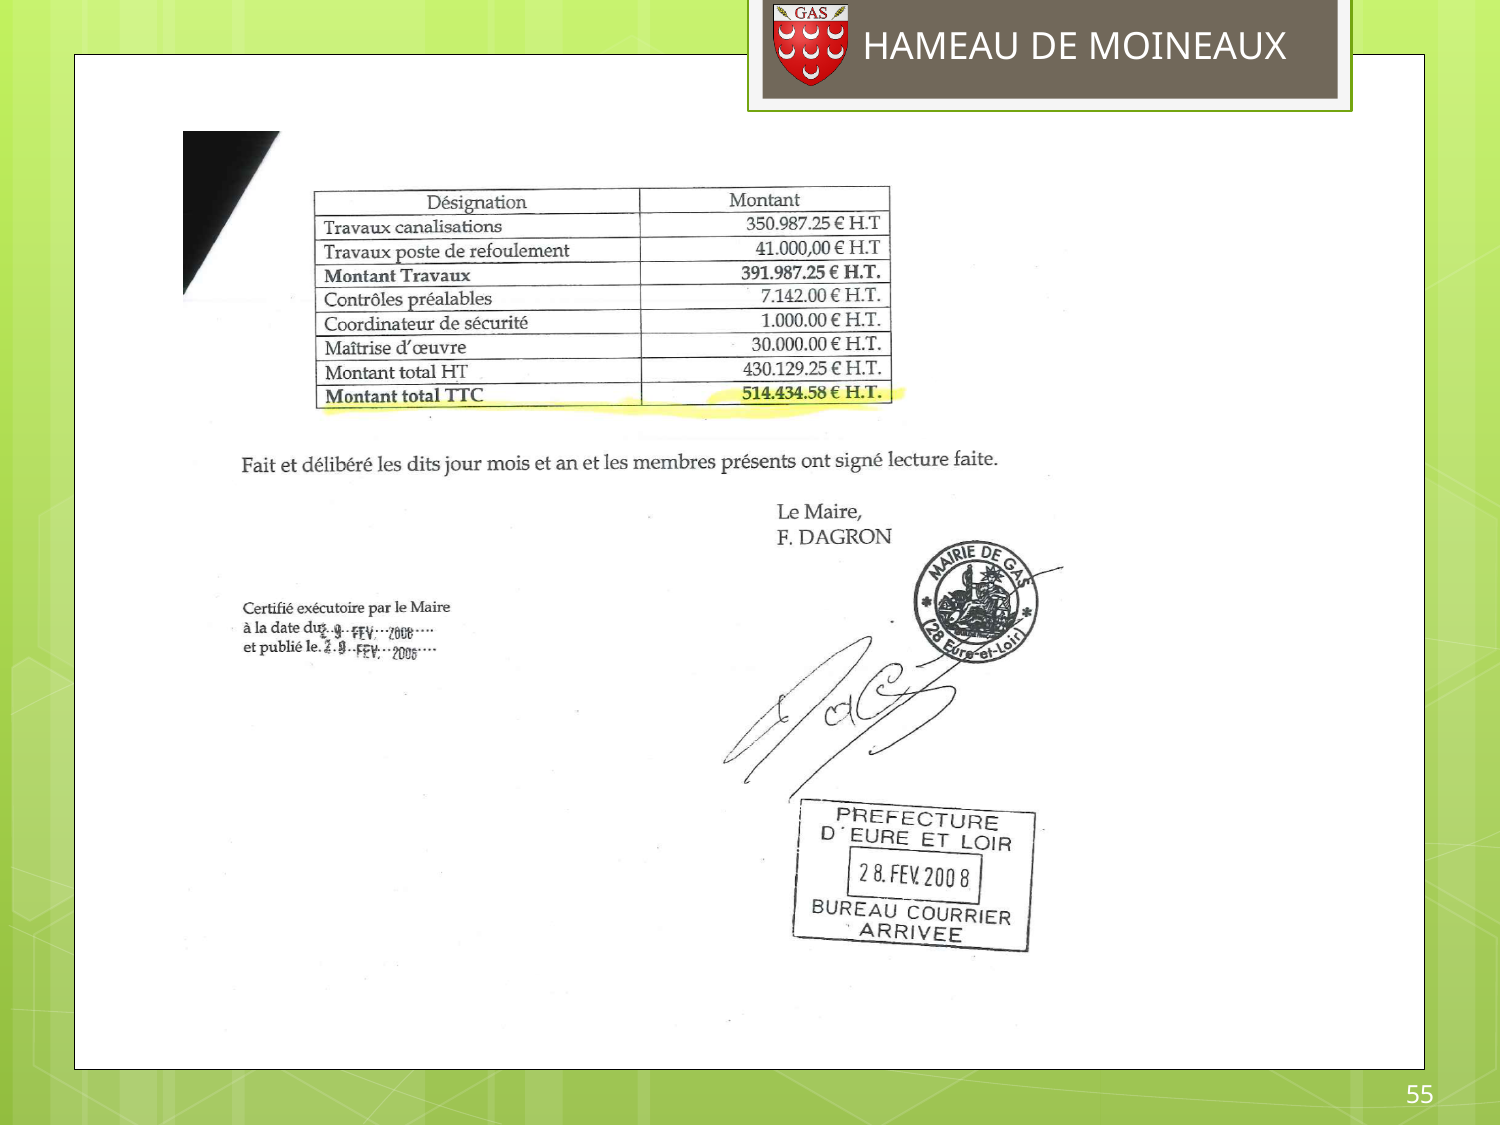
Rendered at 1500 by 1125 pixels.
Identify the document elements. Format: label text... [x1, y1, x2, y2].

picture [773, 4, 848, 86]
slide_number 55 [1390, 1065, 1500, 1125]
text_box HAMEAU DE MOINEAUX [852, 14, 1315, 75]
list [182, 131, 1074, 1036]
